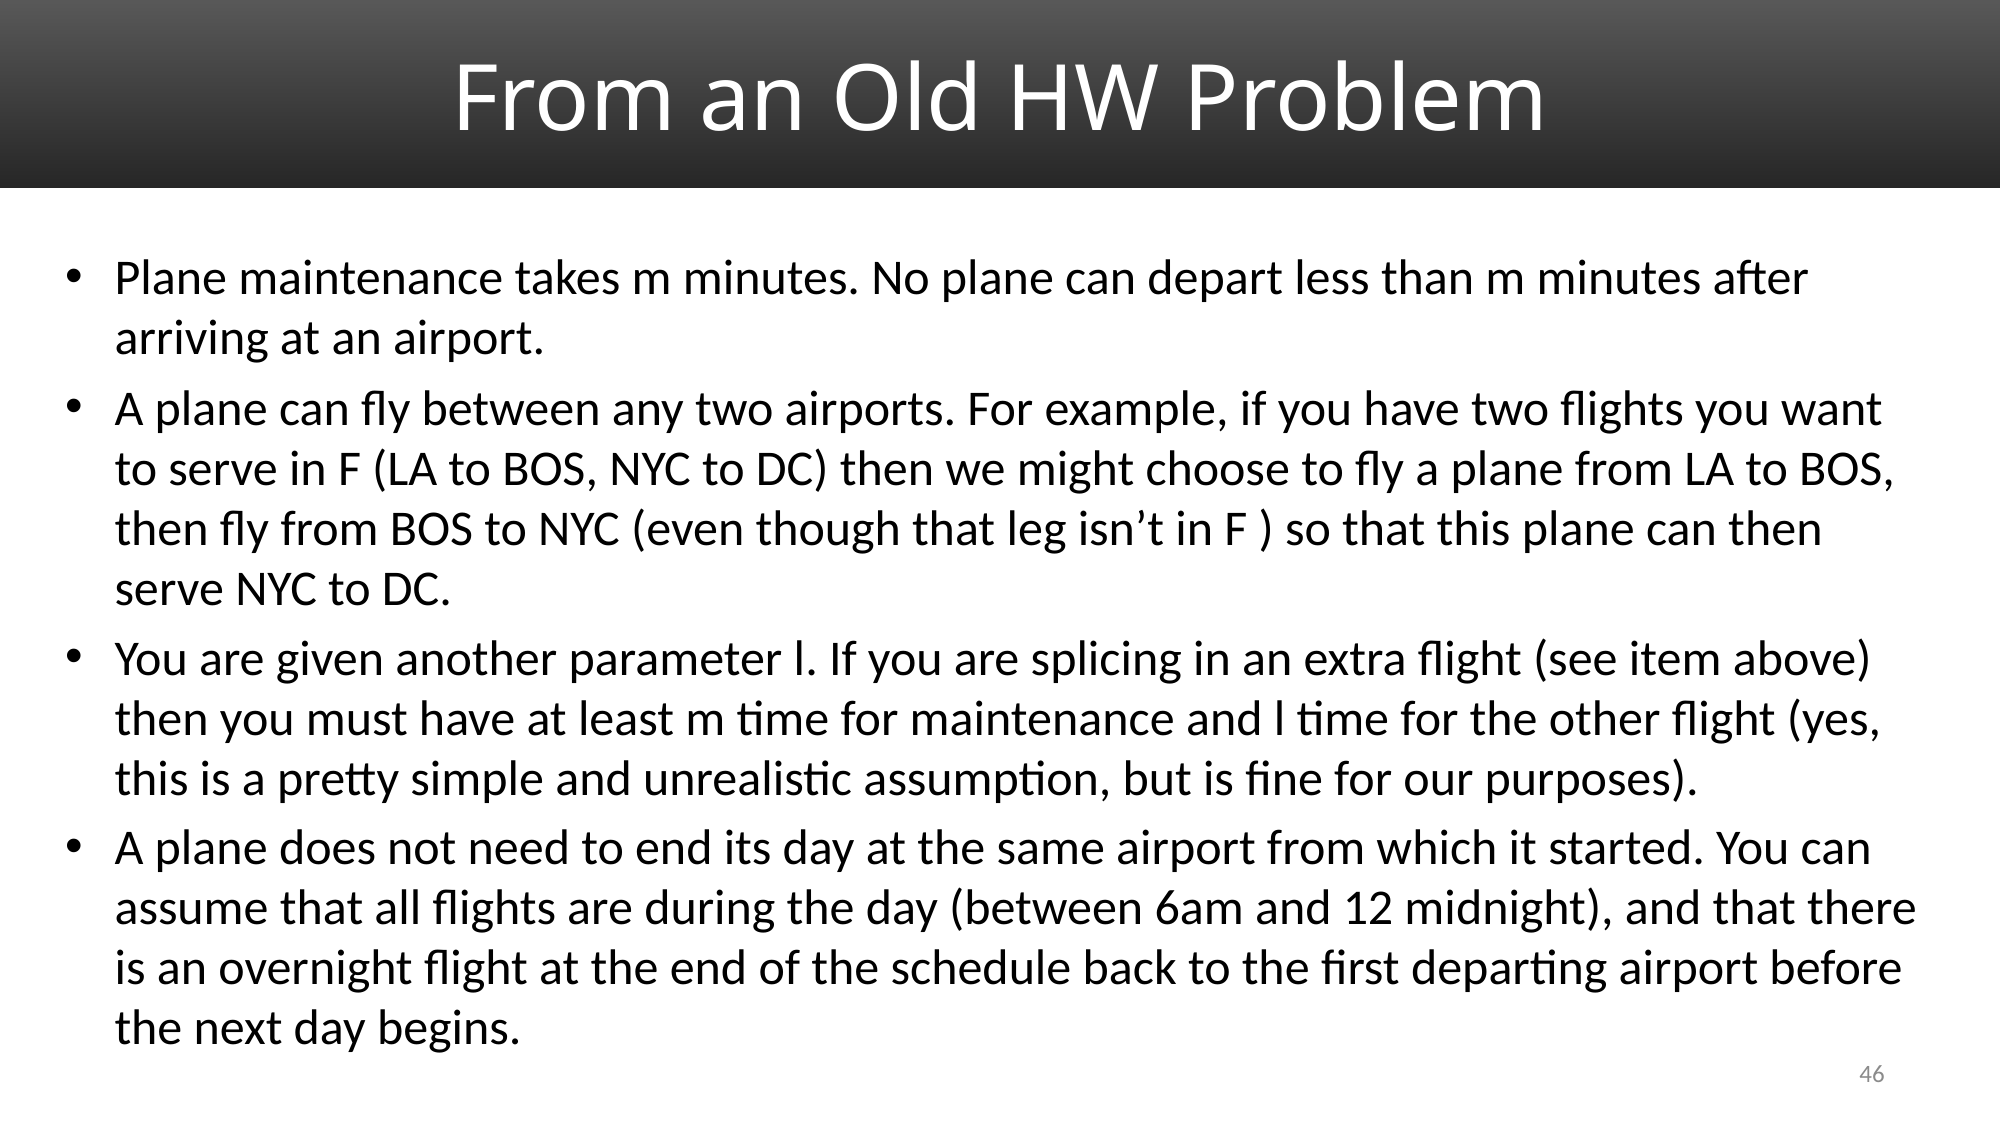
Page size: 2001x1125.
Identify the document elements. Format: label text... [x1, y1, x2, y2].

title From an Old HW Problem [99, 24, 1900, 163]
list Plane maintenance takes m minutes. No plane can depart less than m minutes after arriving at an airport. A plane can fly between any two airports. For example, if you have two flights you want to serve in F (LA to BOS, NYC to DC) then we might choose to fly a plane from LA to BOS, then fly from BOS to NYC (even though that leg isn’t in F ) so that this plane can then serve NYC to DC. You are given another parameter l. If you are splicing in an extra flight (see item above) then you must have at least m time for maintenance and l time for the other flight (yes, this is a pretty simple and unrealistic assumption, but is fine for our purposes). A plane does not need to end its day at the same airport from which it started. You can assume that all flights are during the day (between 6am and 12 midnight), and that there is an overnight flight at the end of the schedule back to the first departing airport before the next day begins. [50, 237, 1938, 1075]
slide_number 46 [1433, 1075, 1900, 1103]
